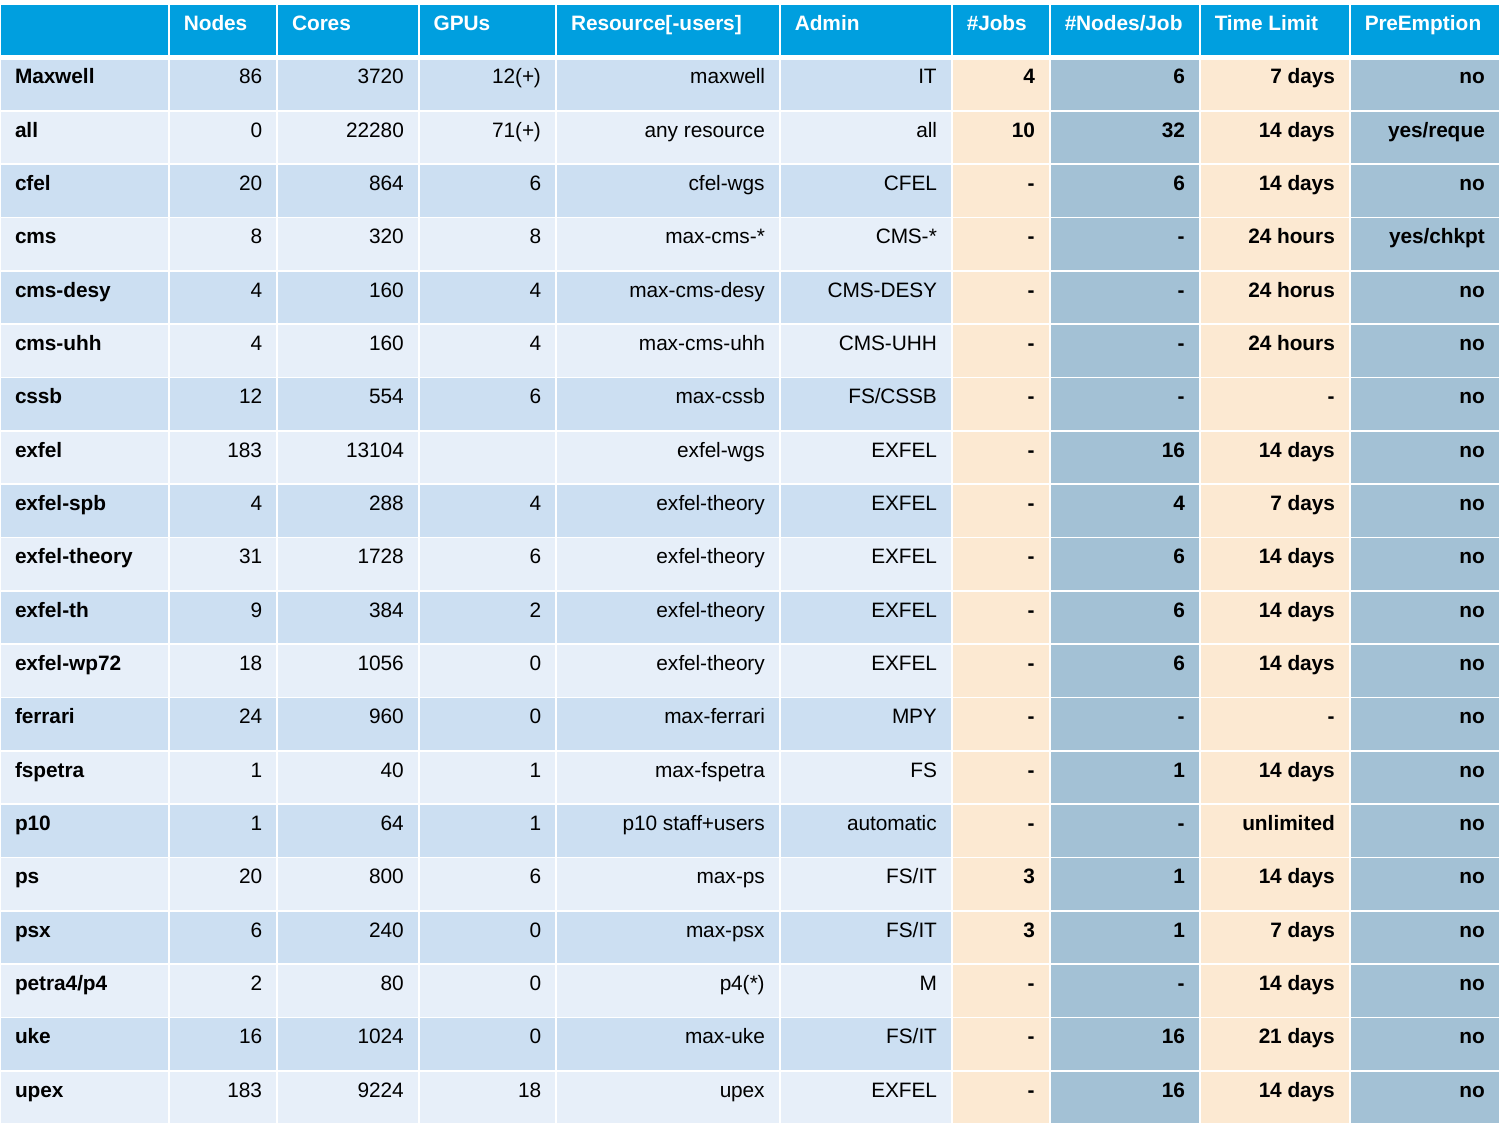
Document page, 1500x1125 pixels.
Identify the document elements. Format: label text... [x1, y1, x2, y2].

table_cell 0 [420, 912, 555, 963]
table_cell - [953, 592, 1049, 643]
table_cell 12(+) [420, 60, 555, 110]
table_cell 71(+) [420, 112, 555, 163]
table_cell - [953, 805, 1049, 857]
table_cell 288 [278, 485, 418, 537]
table_cell EXFEL [781, 538, 951, 590]
table_cell no [1351, 272, 1499, 323]
table_cell - [953, 218, 1049, 270]
table_cell exfel [1, 432, 168, 483]
table_cell - [1201, 698, 1349, 750]
table_cell no [1351, 858, 1499, 910]
table_cell FS/IT [781, 1018, 951, 1070]
table_cell 240 [278, 912, 418, 963]
table_header PreEmption [1351, 5, 1499, 55]
table_cell 864 [278, 165, 418, 217]
table_cell no [1351, 752, 1499, 803]
table_cell - [953, 645, 1049, 697]
table_cell 3720 [278, 60, 418, 110]
table_cell ferrari [1, 698, 168, 750]
table_cell 13104 [278, 432, 418, 483]
table_cell exfel-theory [1, 538, 168, 590]
table_cell 384 [278, 592, 418, 643]
table_cell 14 days [1201, 965, 1349, 1017]
table_cell 7 days [1201, 60, 1349, 110]
table_cell 80 [278, 965, 418, 1017]
table_cell - [953, 272, 1049, 323]
table_cell cms [1, 218, 168, 270]
table_cell CMS-* [781, 218, 951, 270]
table_cell all [781, 112, 951, 163]
table_cell exfel-wgs [557, 432, 779, 483]
table_cell 800 [278, 858, 418, 910]
table_cell 24 hours [1201, 325, 1349, 377]
table_cell uke [1, 1018, 168, 1070]
table_cell max-cms-* [557, 218, 779, 270]
table_cell 6 [1051, 645, 1199, 697]
table_cell 14 days [1201, 1072, 1349, 1123]
table_cell 10 [953, 112, 1049, 163]
table_cell - [1051, 325, 1199, 377]
table_cell 4 [1051, 485, 1199, 537]
table_cell 24 [170, 698, 276, 750]
table_cell 6 [420, 538, 555, 590]
table_cell ps [1, 858, 168, 910]
table_cell cms-desy [1, 272, 168, 323]
table_cell - [1051, 218, 1199, 270]
table_cell 4 [420, 272, 555, 323]
table_cell no [1351, 325, 1499, 377]
table_cell 14 days [1201, 112, 1349, 163]
table_cell 6 [170, 912, 276, 963]
table_cell 6 [1051, 165, 1199, 217]
table_header #Jobs [953, 5, 1049, 55]
table_cell max-ferrari [557, 698, 779, 750]
table_cell - [1051, 272, 1199, 323]
table_cell 16 [1051, 432, 1199, 483]
table_cell 6 [420, 378, 555, 430]
table_cell FS/IT [781, 858, 951, 910]
table_cell - [953, 965, 1049, 1017]
table_cell exfel-theory [557, 485, 779, 537]
table_cell 31 [170, 538, 276, 590]
table_cell 24 hours [1201, 218, 1349, 270]
table_cell max-cms-uhh [557, 325, 779, 377]
table_cell 14 days [1201, 752, 1349, 803]
table_cell 0 [420, 698, 555, 750]
table_cell 14 days [1201, 538, 1349, 590]
table_cell 16 [1051, 1018, 1199, 1070]
table_cell 14 days [1201, 645, 1349, 697]
table_cell yes/chkpt [1351, 218, 1499, 270]
table_cell 1 [170, 805, 276, 857]
table_cell 2 [420, 592, 555, 643]
table_cell 4 [170, 272, 276, 323]
table_cell no [1351, 1018, 1499, 1070]
table_cell - [953, 325, 1049, 377]
table_cell 183 [170, 432, 276, 483]
table_cell any resource [557, 112, 779, 163]
table_cell 14 days [1201, 165, 1349, 217]
table_cell 16 [1051, 1072, 1199, 1123]
table_cell 8 [420, 218, 555, 270]
table_cell p10 [1, 805, 168, 857]
table_cell [420, 432, 555, 483]
table_cell no [1351, 698, 1499, 750]
table_cell 1 [1051, 858, 1199, 910]
table_cell 160 [278, 325, 418, 377]
table_cell 3 [953, 858, 1049, 910]
table_cell no [1351, 378, 1499, 430]
table_cell 6 [1051, 538, 1199, 590]
table_cell - [953, 485, 1049, 537]
table_cell no [1351, 912, 1499, 963]
table_cell CFEL [781, 165, 951, 217]
table_cell 16 [170, 1018, 276, 1070]
table_header Admin [781, 5, 951, 55]
table_cell 1728 [278, 538, 418, 590]
table_cell no [1351, 1072, 1499, 1123]
table_cell M [781, 965, 951, 1017]
table_cell 6 [420, 165, 555, 217]
table_cell no [1351, 432, 1499, 483]
table_cell no [1351, 645, 1499, 697]
table_cell 183 [170, 1072, 276, 1123]
table_cell - [1051, 378, 1199, 430]
table_cell psx [1, 912, 168, 963]
table_cell - [953, 165, 1049, 217]
table_cell 960 [278, 698, 418, 750]
table_cell 9 [170, 592, 276, 643]
table_cell - [953, 432, 1049, 483]
table_cell 4 [420, 325, 555, 377]
table_cell 18 [420, 1072, 555, 1123]
table_cell yes/reque [1351, 112, 1499, 163]
table_cell max-ps [557, 858, 779, 910]
table_cell EXFEL [781, 592, 951, 643]
table_cell - [953, 1072, 1049, 1123]
table_cell cfel-wgs [557, 165, 779, 217]
table_cell 20 [170, 165, 276, 217]
table_cell EXFEL [781, 432, 951, 483]
table_cell no [1351, 485, 1499, 537]
table_cell 7 days [1201, 485, 1349, 537]
table_cell 18 [170, 645, 276, 697]
table_cell no [1351, 805, 1499, 857]
table_cell 0 [420, 965, 555, 1017]
table_cell exfel-theory [557, 538, 779, 590]
table_cell - [953, 1018, 1049, 1070]
table_cell 1 [1051, 752, 1199, 803]
table_cell CMS-DESY [781, 272, 951, 323]
table_cell 0 [420, 645, 555, 697]
table_cell fspetra [1, 752, 168, 803]
table_header Time Limit [1201, 5, 1349, 55]
table_cell 8 [170, 218, 276, 270]
table_cell max-uke [557, 1018, 779, 1070]
table_cell exfel-theory [557, 645, 779, 697]
table_cell unlimited [1201, 805, 1349, 857]
table_cell 3 [953, 912, 1049, 963]
table_cell FS/CSSB [781, 378, 951, 430]
table_cell - [1201, 378, 1349, 430]
table_header #Nodes/Job [1051, 5, 1199, 55]
table_cell upex [557, 1072, 779, 1123]
table_cell 1 [420, 752, 555, 803]
table_cell max-cssb [557, 378, 779, 430]
table_cell 2 [170, 965, 276, 1017]
table_cell all [1, 112, 168, 163]
table_cell EXFEL [781, 485, 951, 537]
table_cell 12 [170, 378, 276, 430]
table_cell 22280 [278, 112, 418, 163]
table_cell - [953, 378, 1049, 430]
table_cell no [1351, 965, 1499, 1017]
table_cell 4 [170, 325, 276, 377]
table_cell no [1351, 60, 1499, 110]
table_cell max-cms-desy [557, 272, 779, 323]
table_cell IT [781, 60, 951, 110]
table_cell Maxwell [1, 60, 168, 110]
table_cell - [1051, 965, 1199, 1017]
table_header GPUs [420, 5, 555, 55]
table_header Resource[-users] [557, 5, 779, 55]
table_cell 320 [278, 218, 418, 270]
table_cell 20 [170, 858, 276, 910]
table_cell EXFEL [781, 1072, 951, 1123]
table_cell 40 [278, 752, 418, 803]
table_cell 14 days [1201, 432, 1349, 483]
table_cell p10 staff+users [557, 805, 779, 857]
table_cell - [1051, 698, 1199, 750]
table_cell 32 [1051, 112, 1199, 163]
table_cell - [953, 698, 1049, 750]
table_cell 64 [278, 805, 418, 857]
table_cell 21 days [1201, 1018, 1349, 1070]
table_cell EXFEL [781, 645, 951, 697]
table_cell 1 [170, 752, 276, 803]
table_cell max-psx [557, 912, 779, 963]
table_cell FS [781, 752, 951, 803]
table_cell 1024 [278, 1018, 418, 1070]
table_cell 554 [278, 378, 418, 430]
table_cell no [1351, 592, 1499, 643]
table_cell 4 [420, 485, 555, 537]
table_cell 1056 [278, 645, 418, 697]
table_cell 160 [278, 272, 418, 323]
table_cell 86 [170, 60, 276, 110]
table_cell cfel [1, 165, 168, 217]
table_cell FS/IT [781, 912, 951, 963]
table_cell upex [1, 1072, 168, 1123]
table_cell - [953, 538, 1049, 590]
table_cell cms-uhh [1, 325, 168, 377]
table_cell 0 [420, 1018, 555, 1070]
table_cell 14 days [1201, 858, 1349, 910]
table_cell no [1351, 165, 1499, 217]
table_cell 1 [420, 805, 555, 857]
table_cell maxwell [557, 60, 779, 110]
table_cell exfel-spb [1, 485, 168, 537]
table_cell 4 [170, 485, 276, 537]
table_cell CMS-UHH [781, 325, 951, 377]
table_cell no [1351, 538, 1499, 590]
table_cell exfel-th [1, 592, 168, 643]
table_cell 0 [170, 112, 276, 163]
table_cell p4(*) [557, 965, 779, 1017]
table_cell petra4/p4 [1, 965, 168, 1017]
table_cell 9224 [278, 1072, 418, 1123]
table_cell - [953, 752, 1049, 803]
table_cell automatic [781, 805, 951, 857]
table_cell 7 days [1201, 912, 1349, 963]
table_cell 6 [420, 858, 555, 910]
table_cell exfel-theory [557, 592, 779, 643]
table_header [1, 5, 168, 55]
table_cell - [1051, 805, 1199, 857]
table_cell 1 [1051, 912, 1199, 963]
table_cell 6 [1051, 592, 1199, 643]
table_cell 4 [953, 60, 1049, 110]
table_header Cores [278, 5, 418, 55]
table_cell 14 days [1201, 592, 1349, 643]
table_cell 6 [1051, 60, 1199, 110]
table_cell 24 horus [1201, 272, 1349, 323]
table_header Nodes [170, 5, 276, 55]
table_cell cssb [1, 378, 168, 430]
table_cell exfel-wp72 [1, 645, 168, 697]
table_cell MPY [781, 698, 951, 750]
table_cell max-fspetra [557, 752, 779, 803]
